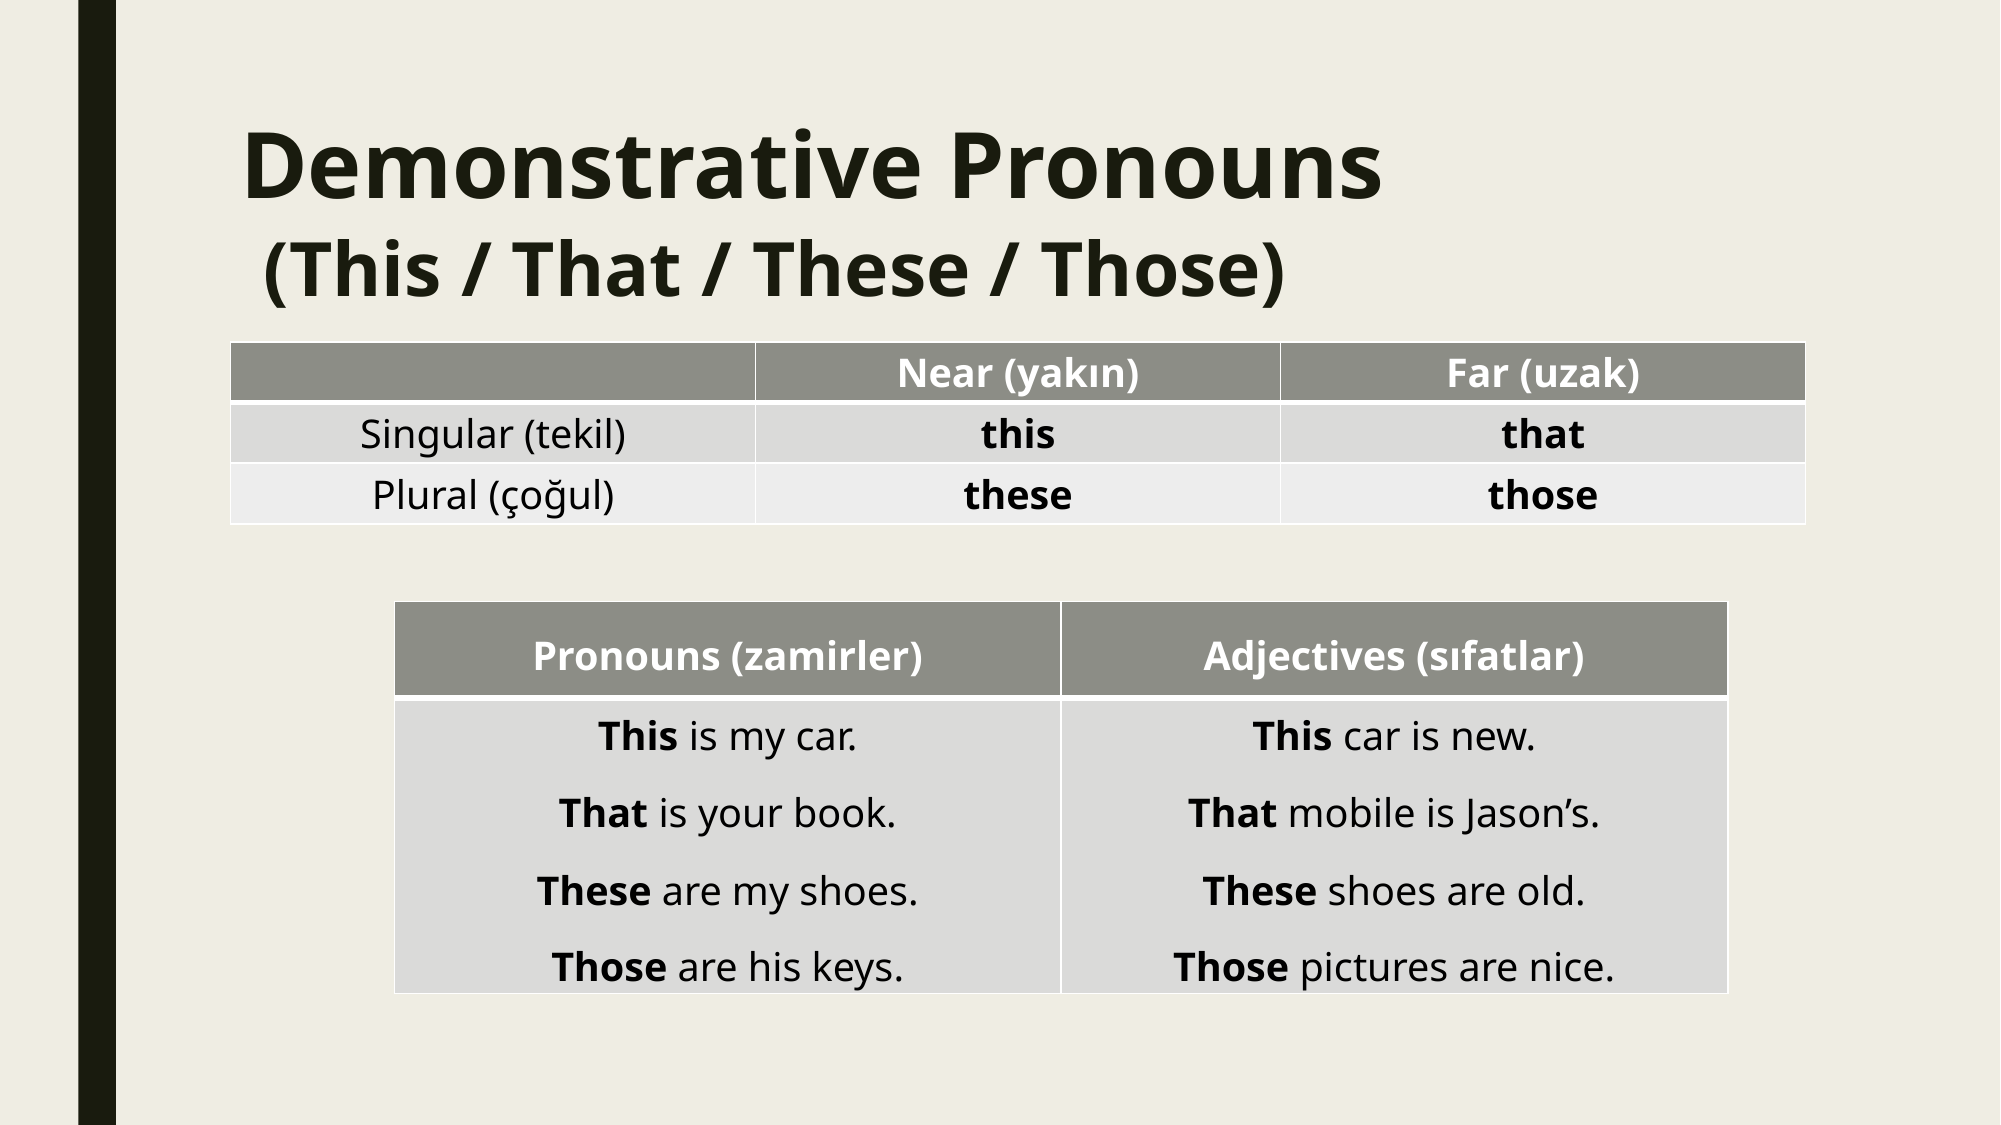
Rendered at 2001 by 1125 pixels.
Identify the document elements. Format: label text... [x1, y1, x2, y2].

table_header Adjectives (sıfatlar) [1062, 602, 1727, 695]
table_header Near (yakın) [756, 343, 1280, 400]
table_cell this [756, 405, 1280, 462]
table_cell these [756, 464, 1280, 523]
table_cell those [1281, 464, 1805, 523]
table_cell that [1281, 405, 1805, 462]
title Demonstrative Pronouns (This / That / These / Those) [225, 112, 1800, 357]
table_cell This is my car. That is your book. These are my shoes. Those are his keys. [395, 701, 1060, 993]
table_cell This car is new. That mobile is Jason’s. These shoes are old. Those pictures are nice. [1062, 701, 1727, 993]
table_header Pronouns (zamirler) [395, 602, 1060, 695]
table_cell Plural (çoğul) [231, 464, 755, 523]
table_cell Singular (tekil) [231, 405, 755, 462]
table_header Far (uzak) [1281, 343, 1805, 400]
table_header [231, 343, 755, 400]
